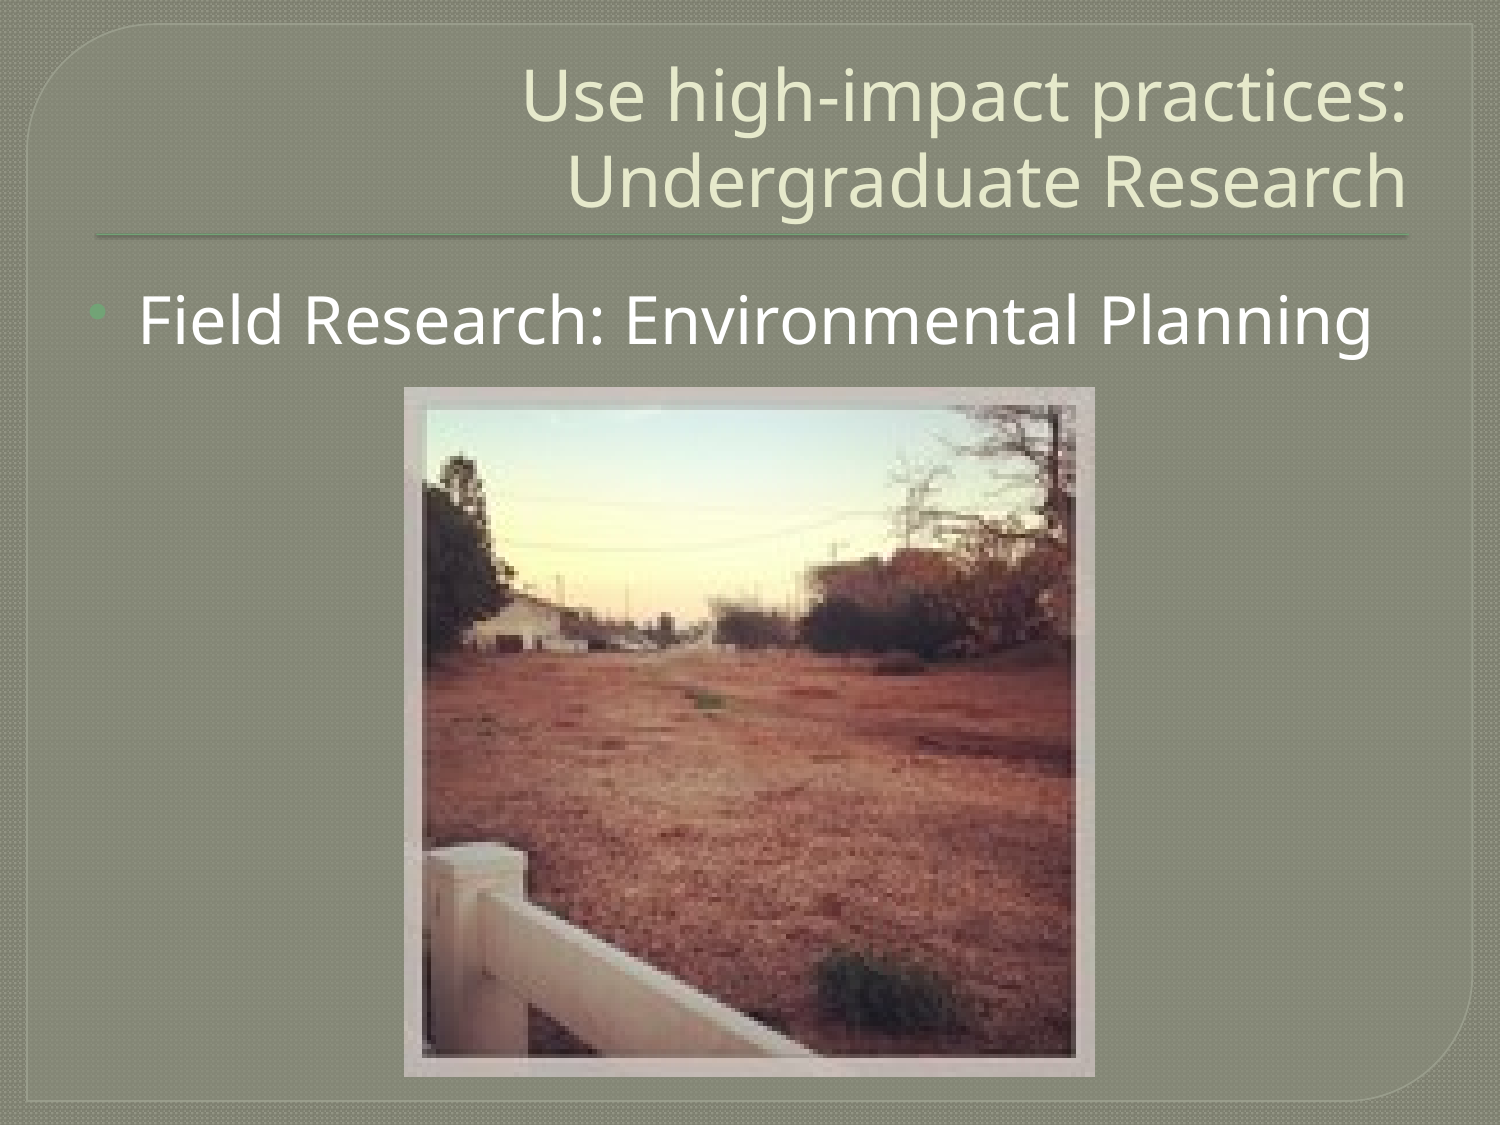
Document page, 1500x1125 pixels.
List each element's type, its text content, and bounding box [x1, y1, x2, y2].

picture [404, 386, 1095, 1077]
title Use high-impact practices: Undergraduate Research [75, 41, 1425, 230]
list Field Research: Environmental Planning [75, 270, 1425, 1013]
